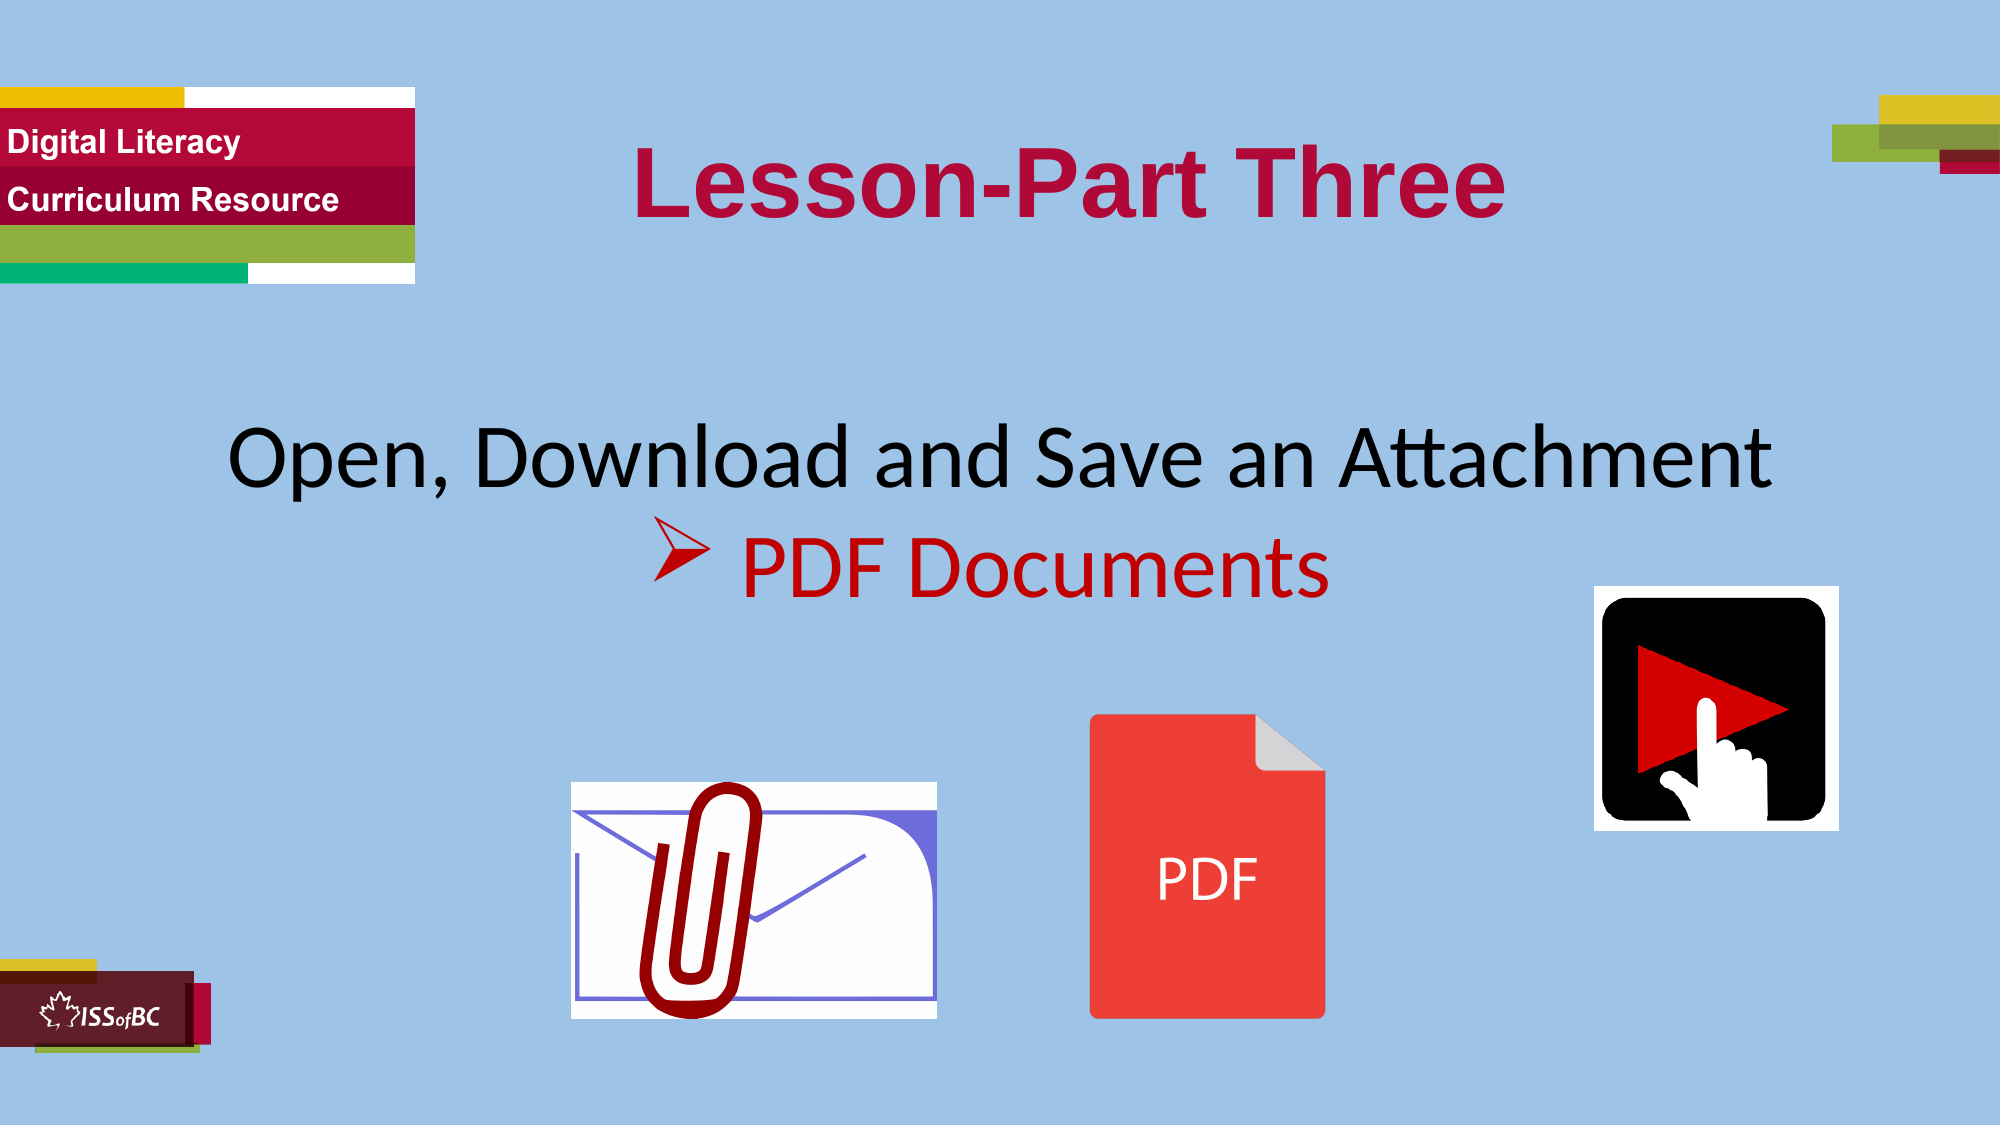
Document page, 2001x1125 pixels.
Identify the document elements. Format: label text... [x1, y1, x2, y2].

picture [0, 87, 415, 284]
picture [1025, 684, 1390, 1049]
picture [1593, 586, 1839, 831]
picture [1933, 95, 2000, 174]
picture [571, 782, 937, 1019]
text_box Open, Download and Save an Attachment PDF Documents [137, 388, 1863, 733]
title Lesson-Part Three [207, 76, 1933, 295]
